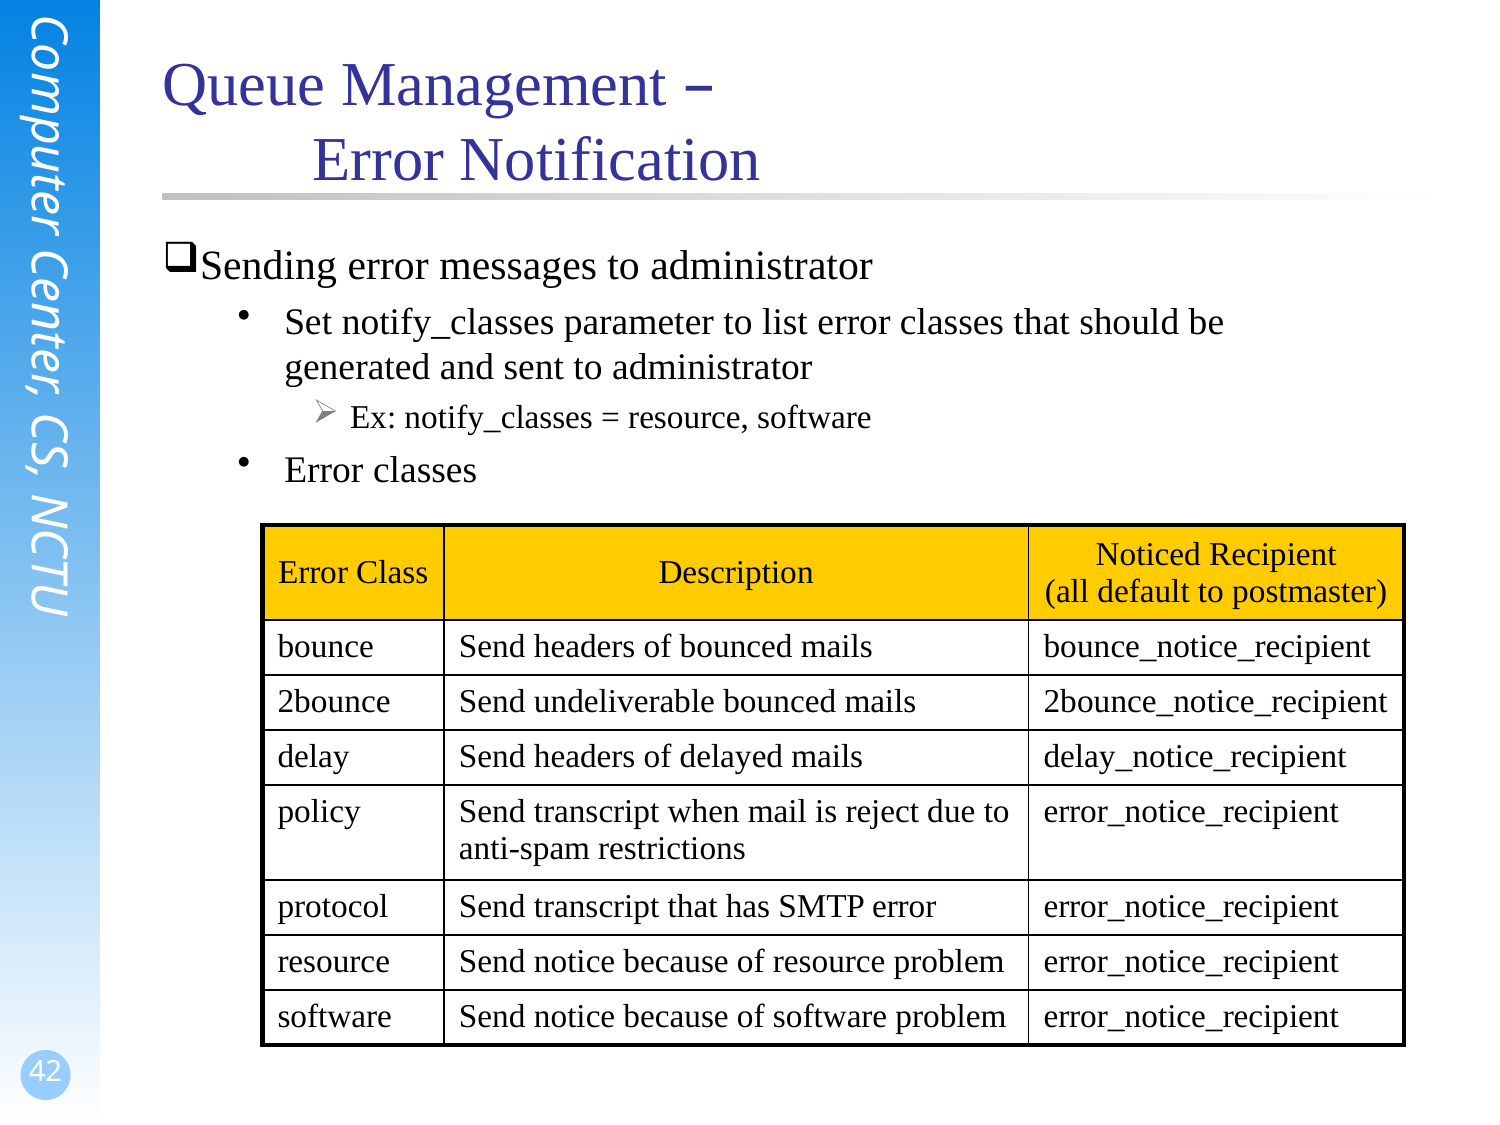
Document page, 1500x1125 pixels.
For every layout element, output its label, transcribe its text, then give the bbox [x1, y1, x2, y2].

table_cell delay [265, 731, 443, 784]
table_cell bounce [265, 621, 443, 674]
table_cell 2bounce [265, 676, 443, 729]
table_cell delay_notice_recipient [1029, 731, 1402, 784]
table_cell error_notice_recipient [1029, 786, 1402, 879]
table_cell Send notice because of software problem [445, 991, 1028, 1043]
table_cell error_notice_recipient [1029, 881, 1402, 934]
table_cell Send transcript when mail is reject due to anti-spam restrictions [445, 786, 1028, 879]
table_cell Send notice because of resource problem [445, 936, 1028, 989]
table_cell protocol [265, 881, 443, 934]
table_cell bounce_notice_recipient [1029, 621, 1402, 674]
list Sending error messages to administrator Set notify_classes parameter to list error classes that should be generated and sent to administrator Ex: notify_classes = resource, software Error classes [162, 237, 1369, 1000]
title Queue Management – Error Notification [162, 42, 1438, 231]
table_cell Send transcript that has SMTP error [445, 881, 1028, 934]
table_cell Send headers of delayed mails [445, 731, 1028, 784]
table_cell 2bounce_notice_recipient [1029, 676, 1402, 729]
table_header Description [445, 527, 1028, 619]
table_cell error_notice_recipient [1029, 936, 1402, 989]
table_cell software [265, 991, 443, 1043]
table_cell Send undeliverable bounced mails [445, 676, 1028, 729]
table_cell error_notice_recipient [1029, 991, 1402, 1043]
table_cell resource [265, 936, 443, 989]
table_cell policy [265, 786, 443, 879]
table_header Noticed Recipient (all default to postmaster) [1029, 527, 1402, 619]
table_cell Send headers of bounced mails [445, 621, 1028, 674]
table_header Error Class [265, 527, 443, 619]
